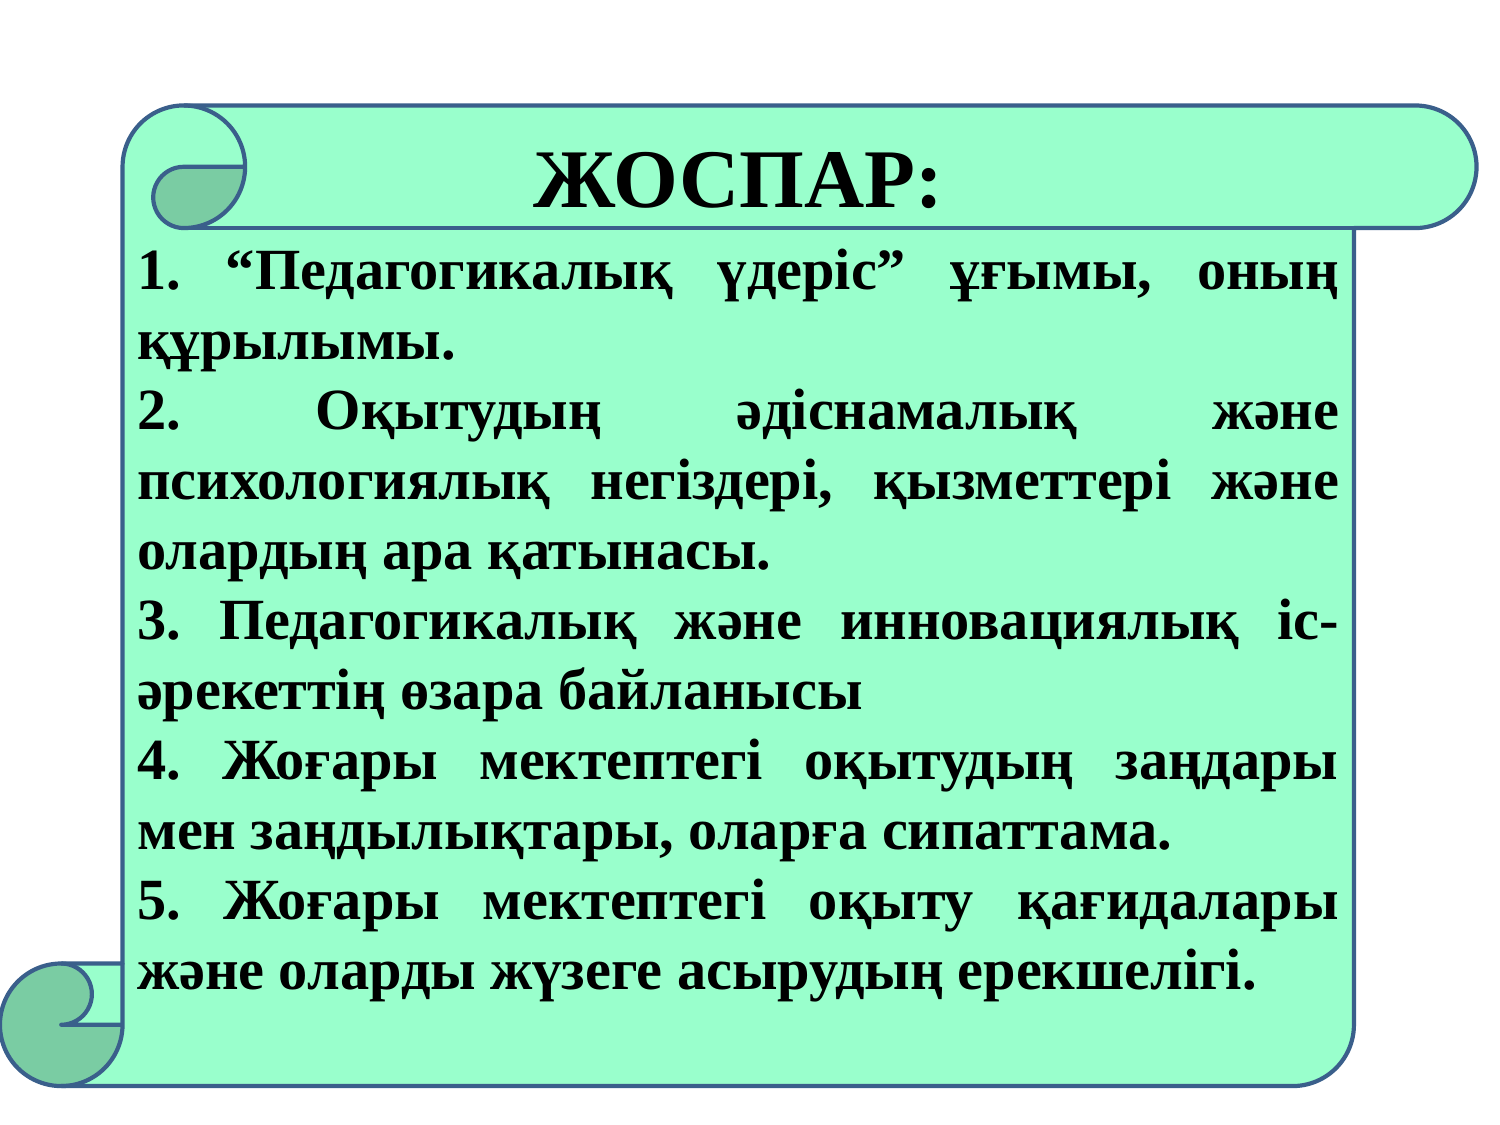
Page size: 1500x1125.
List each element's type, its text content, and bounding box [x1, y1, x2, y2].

text_box 1. “Педагогикалық үдеріс” ұғымы, оның құрылымы. 2. Оқытудың әдіснамалық және психологиялық негіздері, қызметтері және олардың ара қатынасы. 3. Педагогикалық және инновациялық іс-әрекеттің өзара байланысы 4. Жоғары мектептегі оқытудың заңдары мен заңдылықтары, оларға сипаттама. 5. Жоғары мектептегі оқыту қағидалары және оларды жүзеге асырудың ерекшелігі. [0, 103, 1479, 1089]
text_box ЖОСПАР: [363, 117, 1114, 232]
